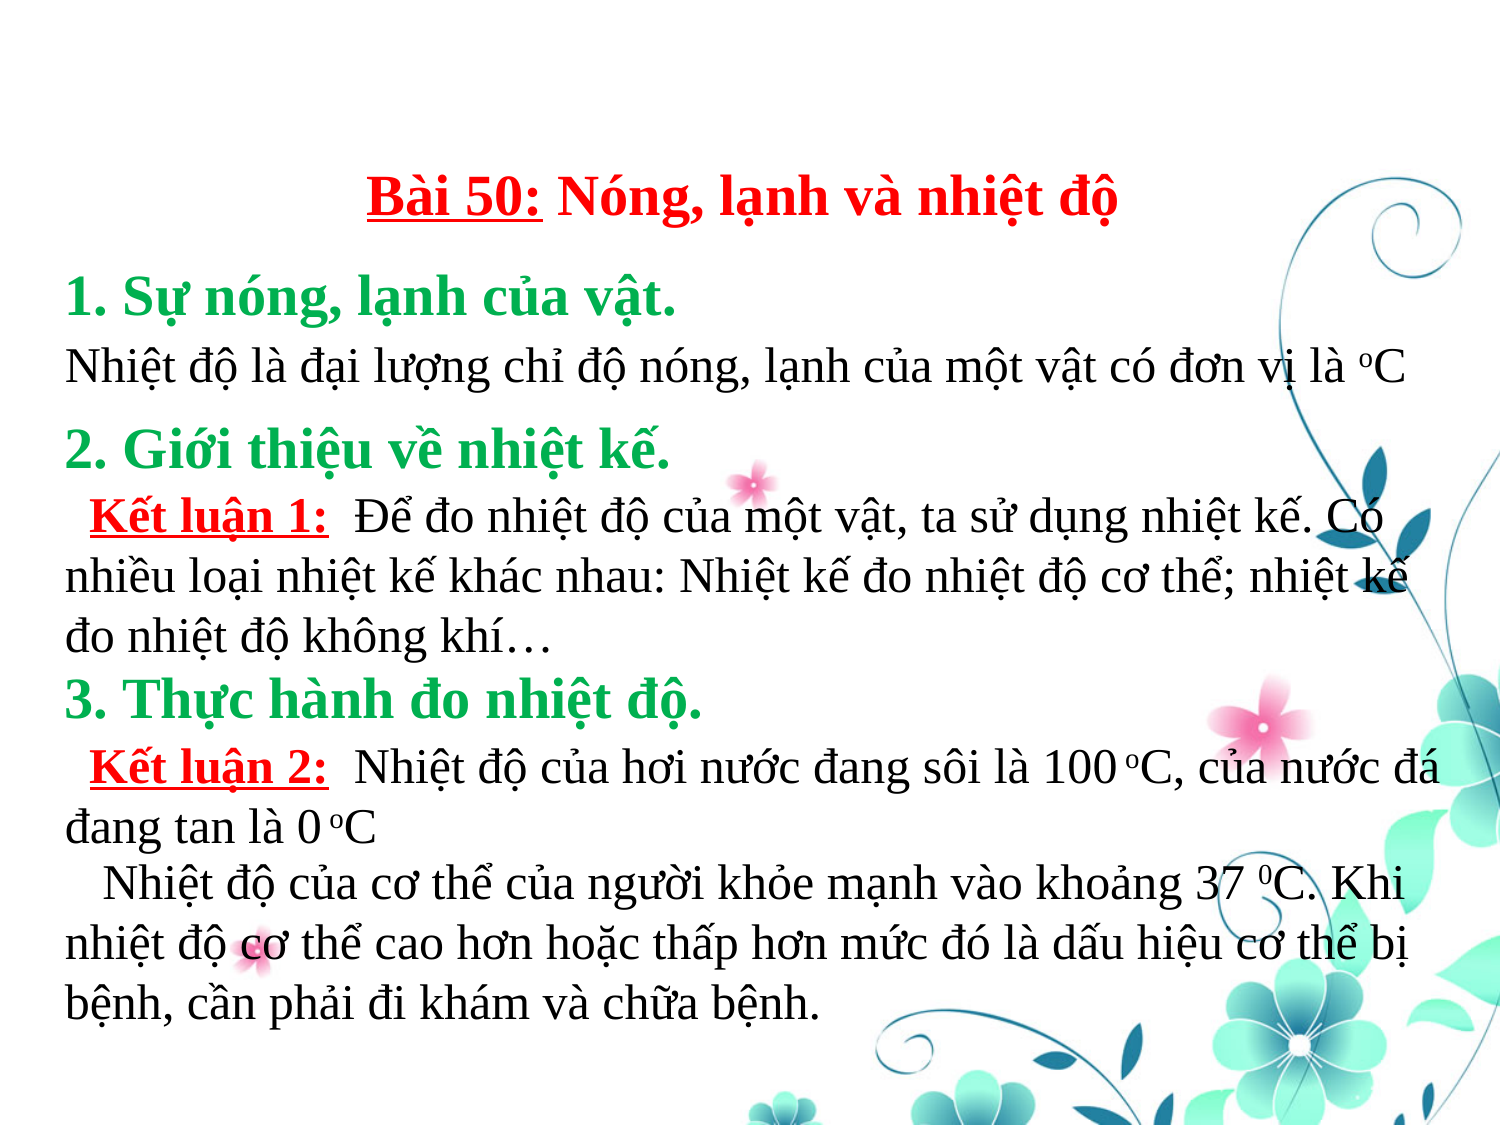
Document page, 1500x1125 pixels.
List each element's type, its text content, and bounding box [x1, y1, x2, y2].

picture [0, 0, 1500, 1125]
text_box Nhiệt độ là đại lượng chỉ độ nóng, lạnh của một vật có đơn vị là oC [50, 324, 1500, 400]
text_box 3. Thực hành đo nhiệt độ. [49, 652, 1088, 738]
text_box 2. Giới thiệu về nhiệt kế. [49, 402, 1088, 488]
text_box Nhiệt độ của cơ thể của người khỏe mạnh vào khoảng 37 0C. Khi nhiệt độ cơ thể cao hơn hoặc thấp hơn mức đó là dấu hiệu cơ thể bị bệnh, cần phải đi khám và chữa bệnh. [50, 861, 1450, 1098]
text_box Bài 50: Nóng, lạnh và nhiệt độ [224, 149, 1263, 235]
text_box Kết luận 1: Để đo nhiệt độ của một vật, ta sử dụng nhiệt kế. Có nhiều loại nhiệt kế khác nhau: Nhiệt kế đo nhiệt độ cơ thể; nhiệt kế đo nhiệt độ không khí… [50, 474, 1450, 670]
text_box 1. Sự nóng, lạnh của vật. [49, 249, 1088, 335]
text_box Kết luận 2: Nhiệt độ của hơi nước đang sôi là 100 oC, của nước đá đang tan là 0 oC [50, 726, 1500, 861]
